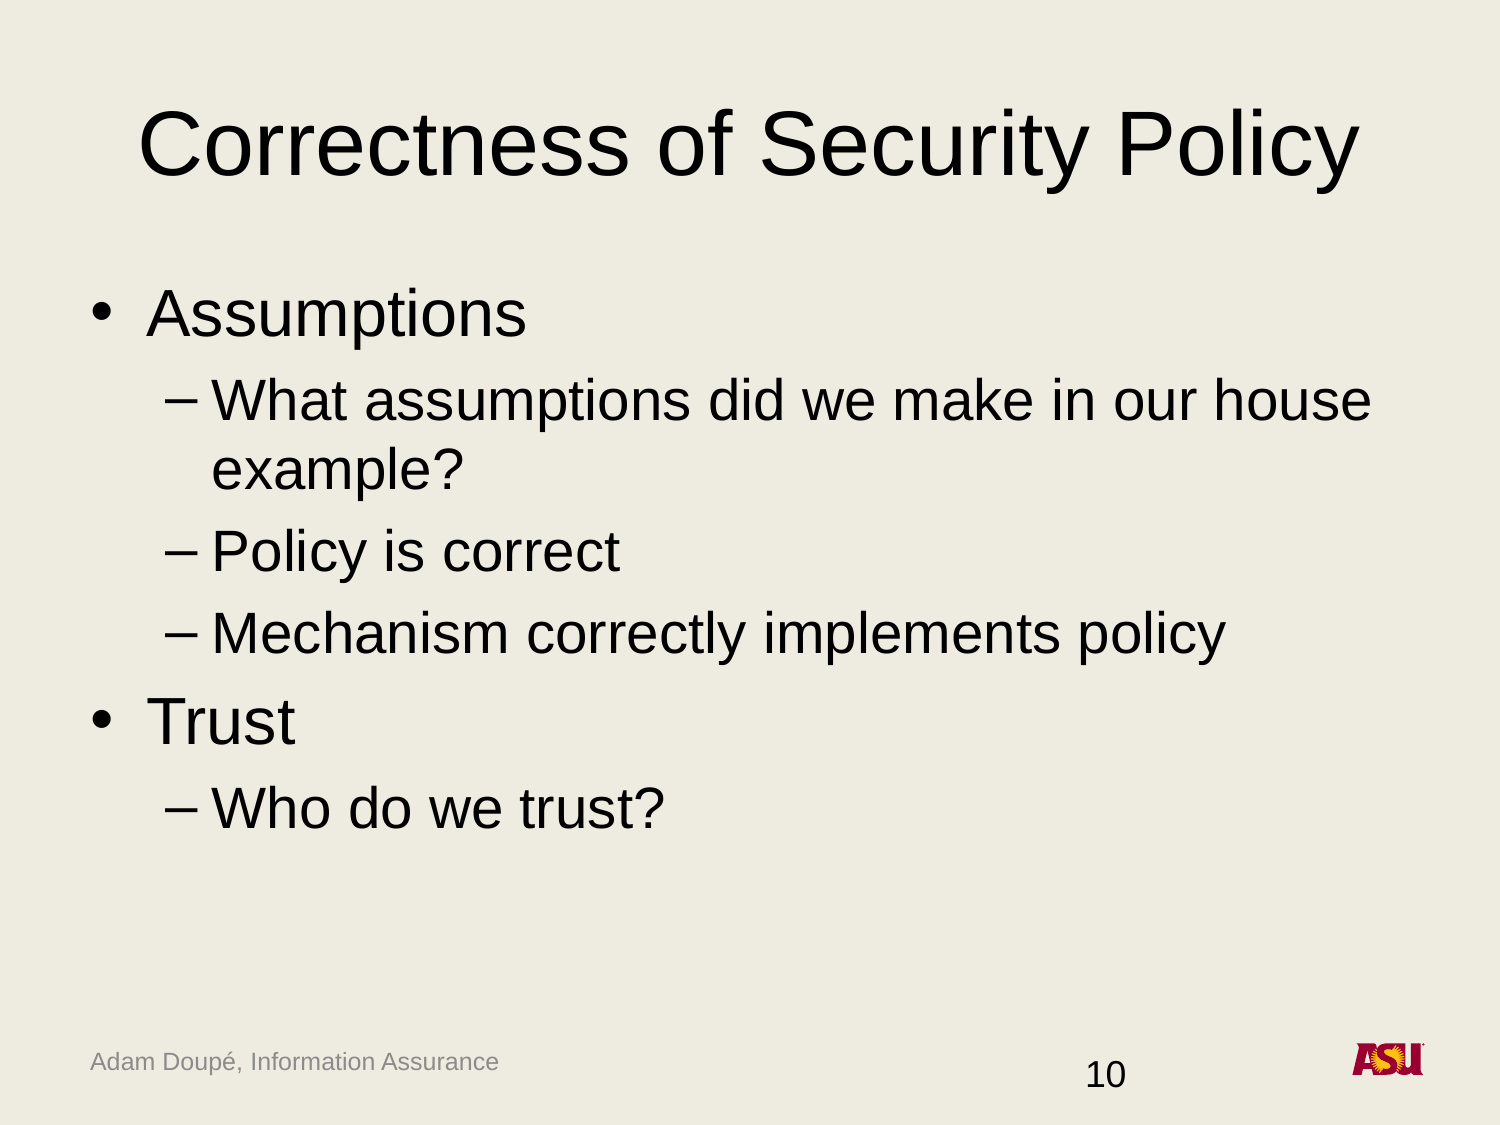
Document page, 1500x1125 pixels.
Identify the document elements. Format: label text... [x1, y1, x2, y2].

title Correctness of Security Policy [75, 45, 1425, 233]
list Assumptions What assumptions did we make in our house example? Policy is correct Mechanism correctly implements policy Trust Who do we trust? [75, 262, 1425, 1005]
slide_number 10 [1070, 1042, 1421, 1103]
